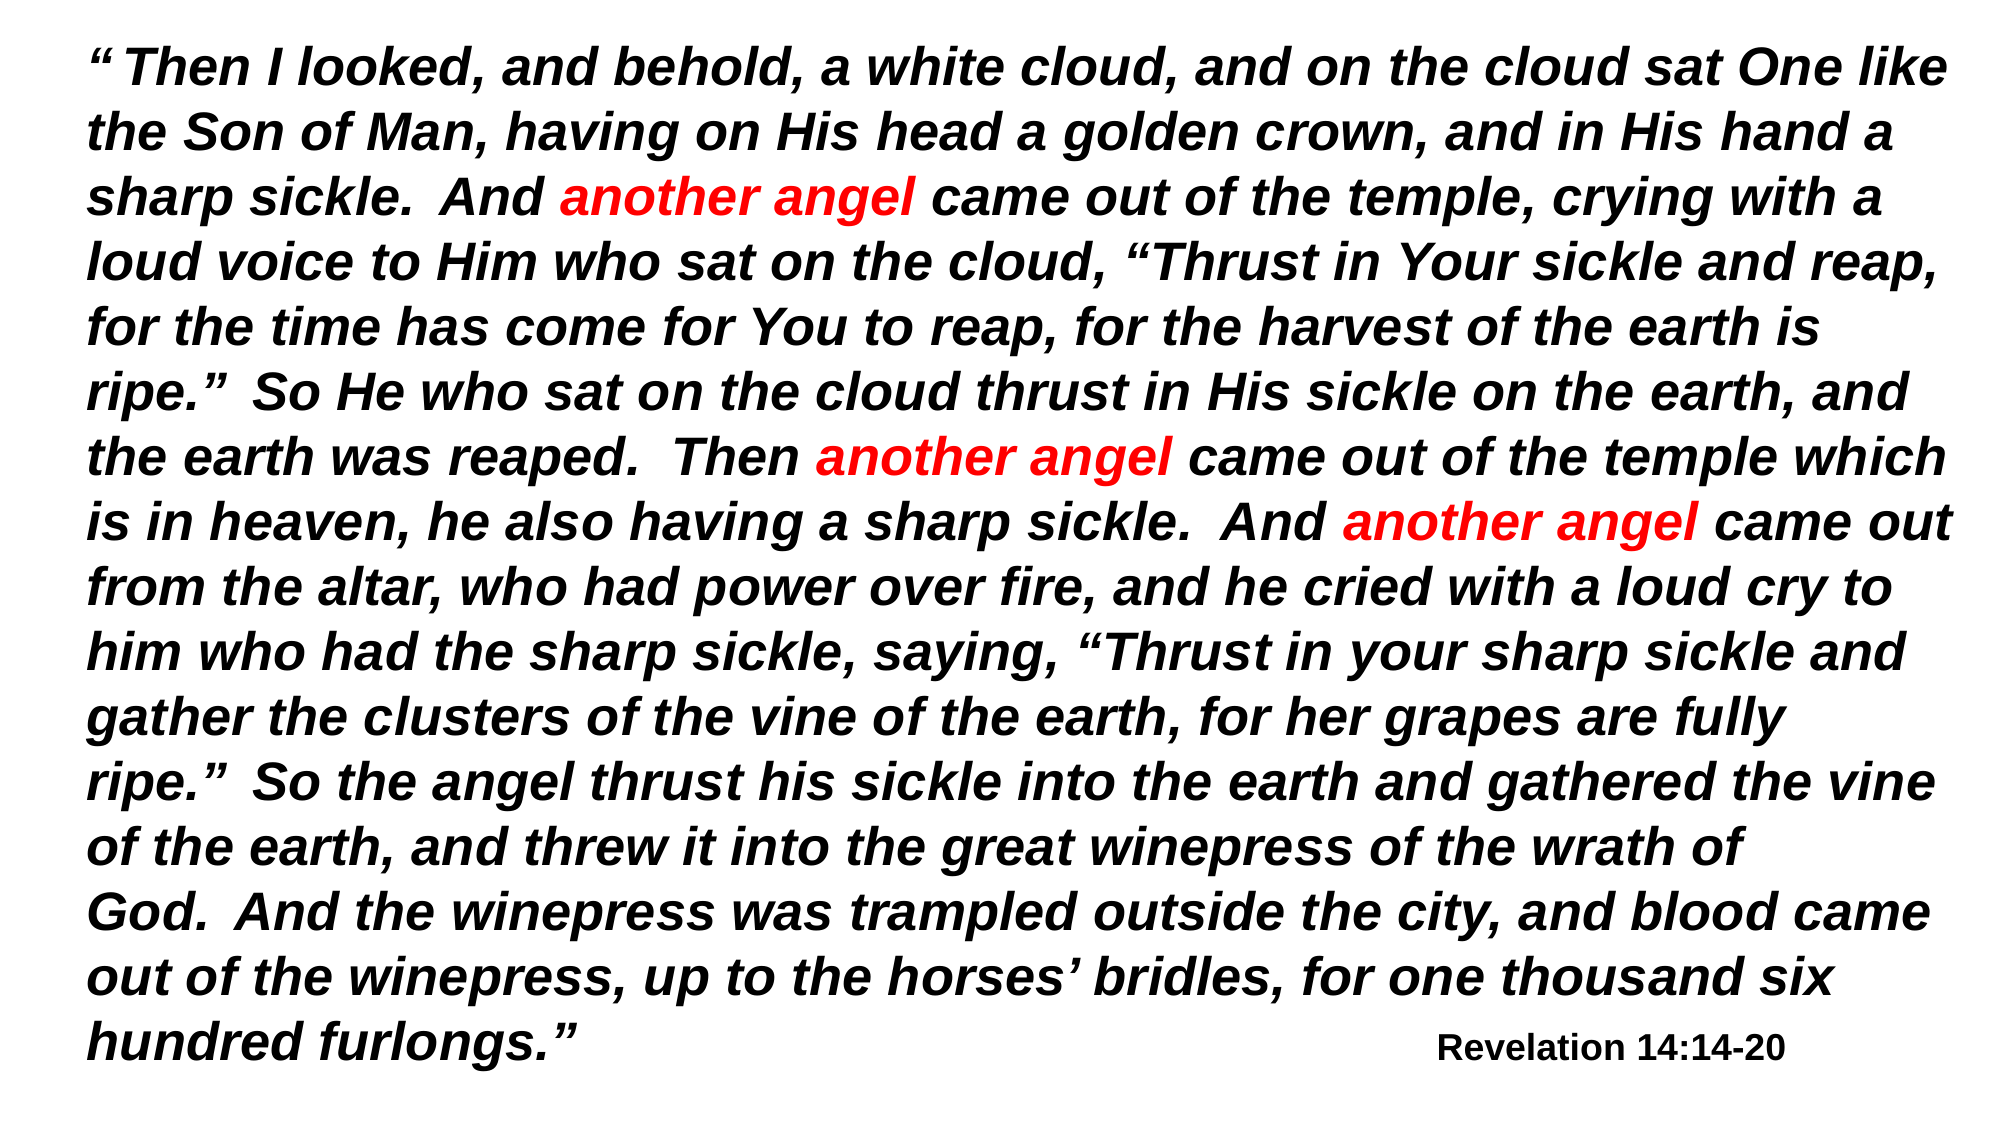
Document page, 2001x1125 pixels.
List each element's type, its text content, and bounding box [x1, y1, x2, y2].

text_box “ Then I looked, and behold, a white cloud, and on the cloud sat One like the Son of Man, having on His head a golden crown, and in His hand a sharp sickle. And another angel came out of the temple, crying with a loud voice to Him who sat on the cloud, “Thrust in Your sickle and reap, for the time has come for You to reap, for the harvest of the earth is ripe.” So He who sat on the cloud thrust in His sickle on the earth, and the earth was reaped. Then another angel came out of the temple which is in heaven, he also having a sharp sickle. And another angel came out from the altar, who had power over fire, and he cried with a loud cry to him who had the sharp sickle, saying, “Thrust in your sharp sickle and gather the clusters of the vine of the earth, for her grapes are fully ripe.” So the angel thrust his sickle into the earth and gathered the vine of the earth, and threw it into the great winepress of the wrath of God. And the winepress was trampled outside the city, and blood came out of the winepress, up to the horses’ bridles, for one thousand six hundred furlongs.” Revelation 14:14-20 [71, 24, 1977, 1079]
